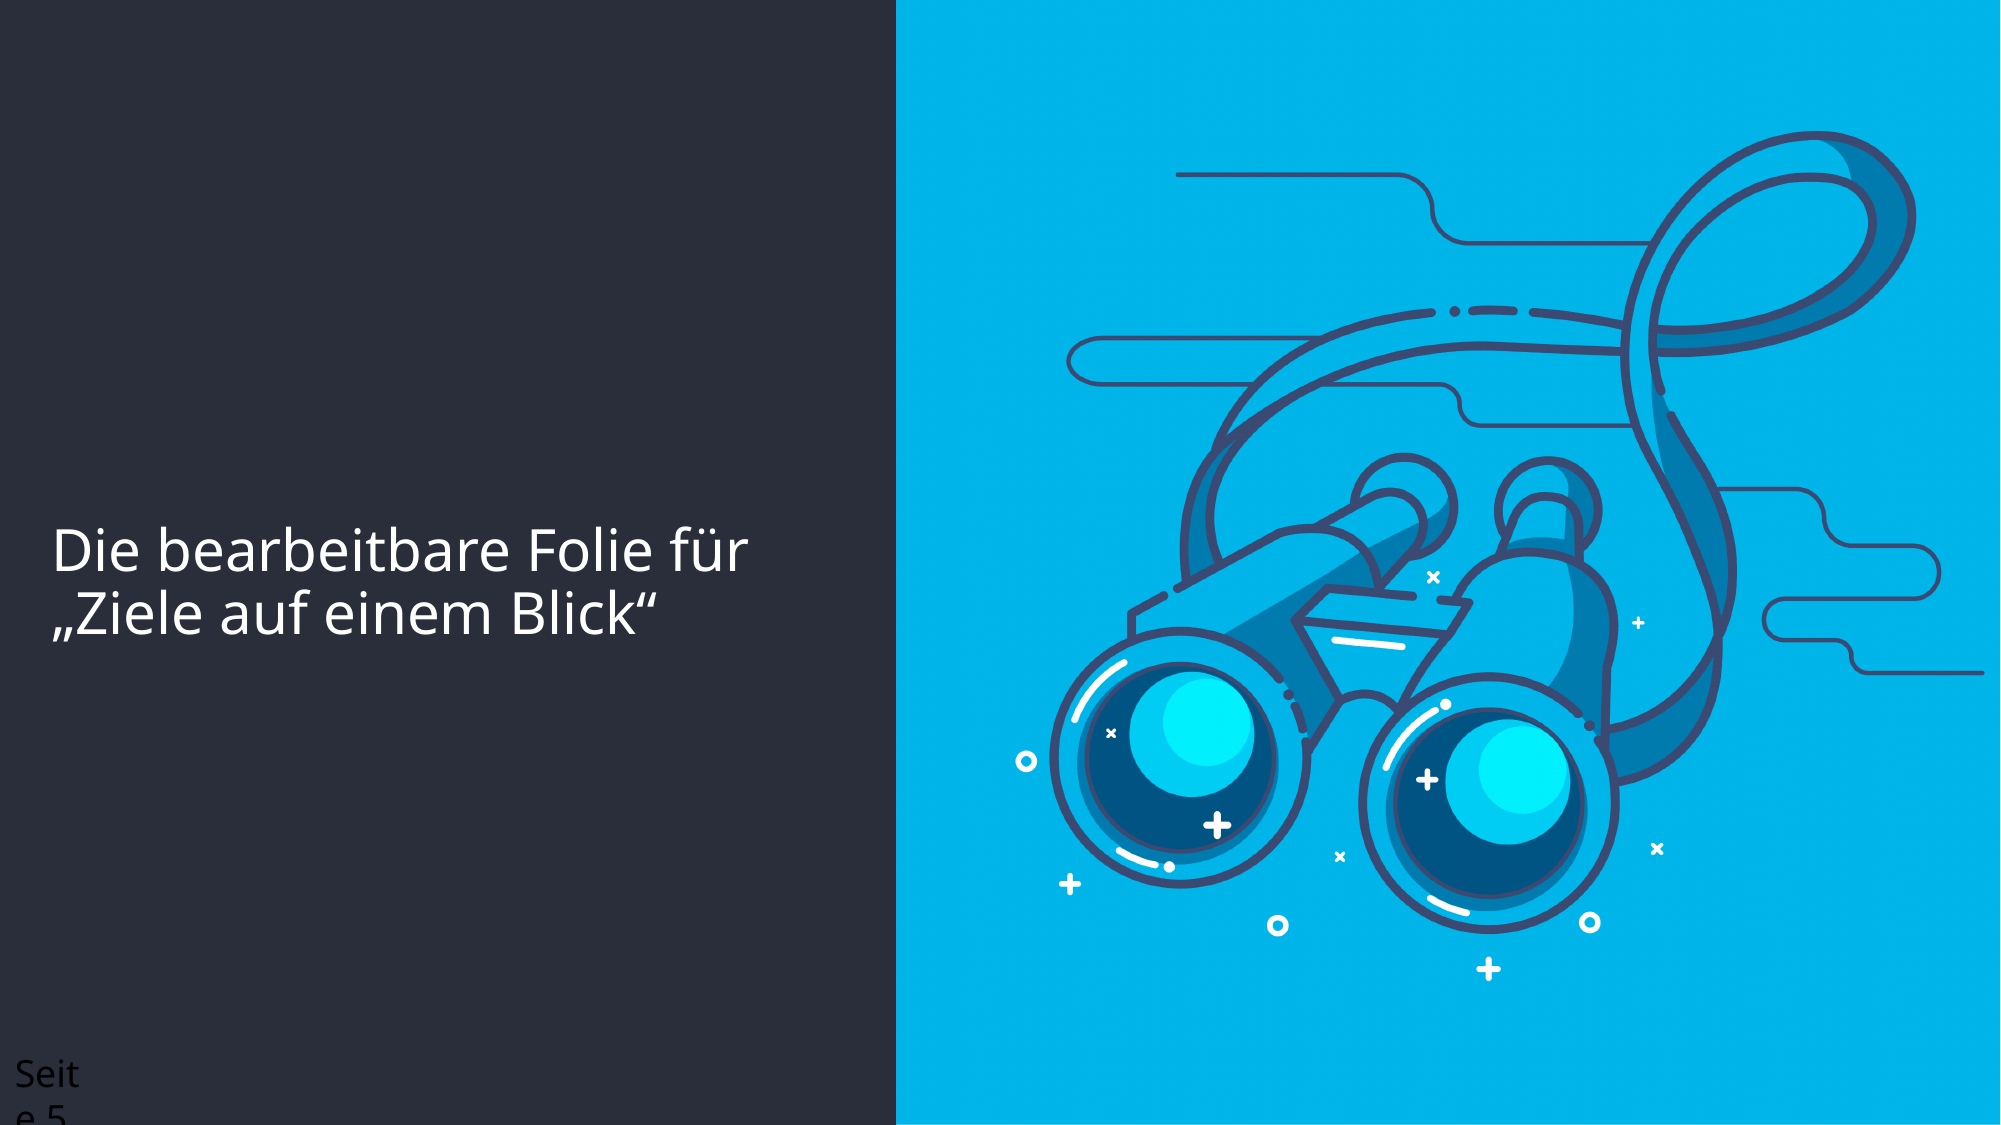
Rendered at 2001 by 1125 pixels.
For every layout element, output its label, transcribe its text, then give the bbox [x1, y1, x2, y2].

picture [1580, 912, 1600, 933]
slide_number Seite 5 [0, 1042, 110, 1080]
picture [1072, 660, 1127, 722]
picture [1116, 848, 1158, 868]
picture [1268, 916, 1288, 936]
picture [1050, 132, 1983, 933]
picture [1477, 957, 1500, 980]
picture [1450, 307, 1459, 316]
picture [1291, 703, 1306, 732]
picture [1016, 751, 1036, 772]
picture [1284, 690, 1293, 699]
picture [1060, 874, 1080, 894]
title Die bearbeitbare Folie für „Ziele auf einem Blick“ [36, 513, 882, 731]
picture [1164, 862, 1174, 872]
picture [1469, 306, 1517, 314]
picture [1085, 663, 1276, 853]
picture [1652, 844, 1662, 854]
picture [1336, 852, 1344, 861]
